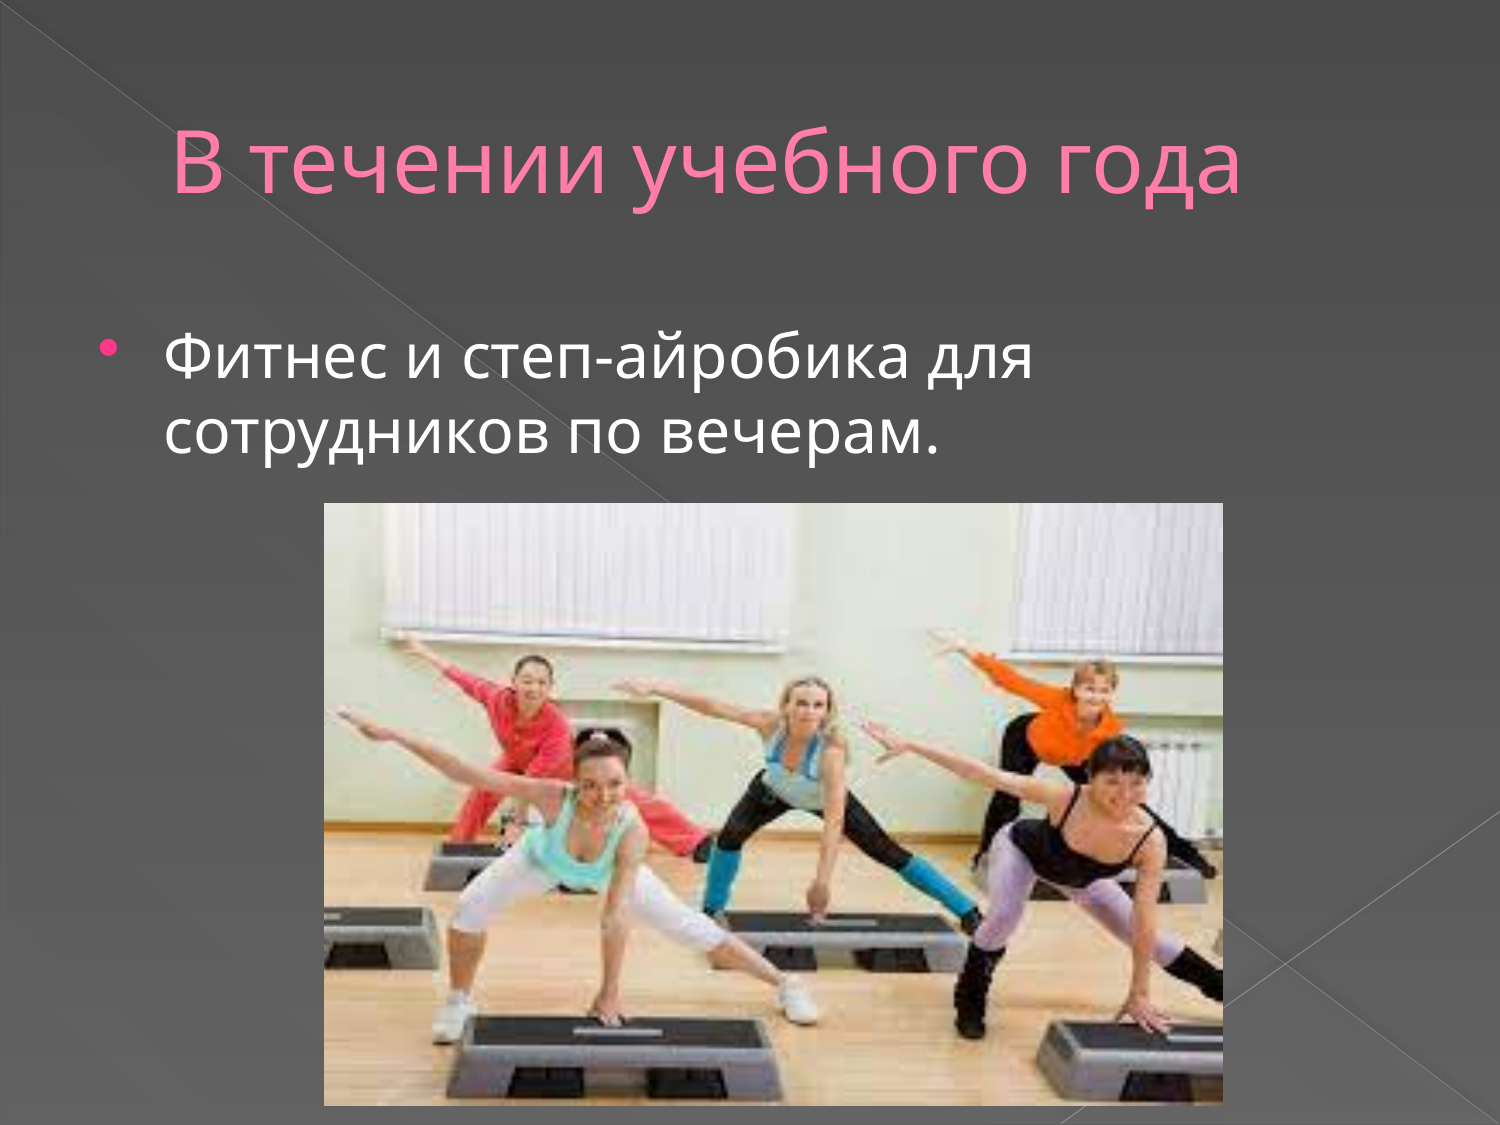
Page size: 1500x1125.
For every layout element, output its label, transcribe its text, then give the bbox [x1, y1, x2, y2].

list Фитнес и степ-айробика для сотрудников по вечерам. [75, 308, 1425, 1059]
title В течении учебного года [75, 43, 1425, 274]
picture [324, 503, 1223, 1107]
